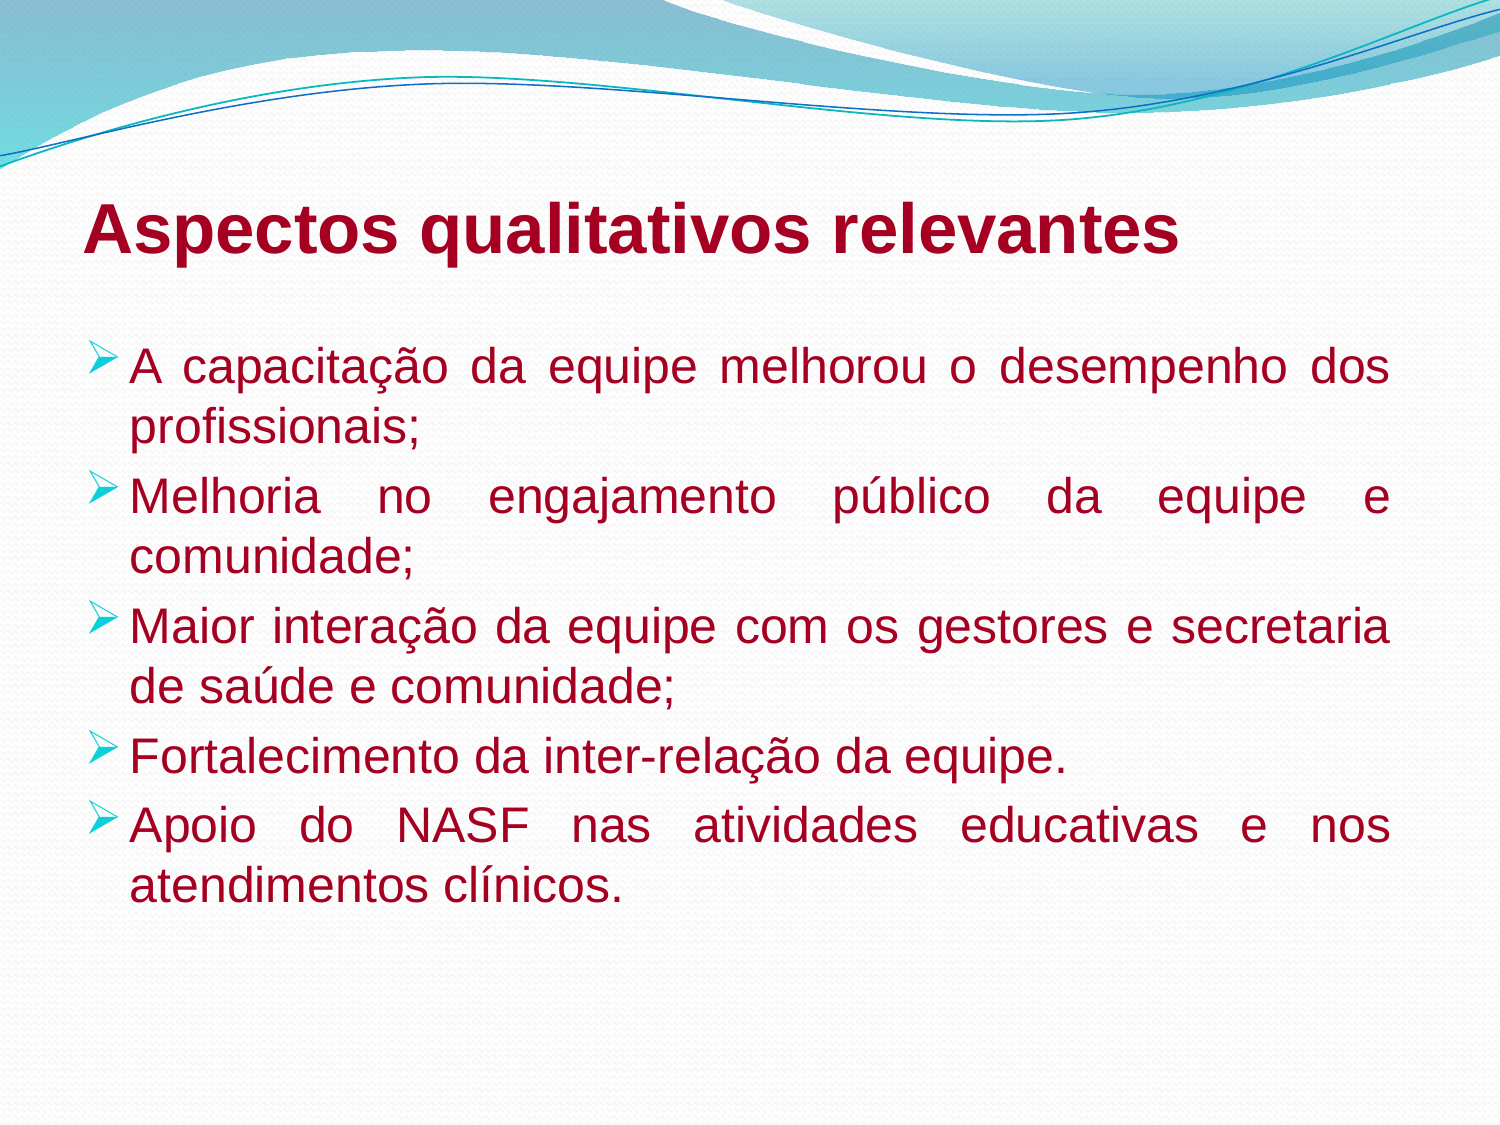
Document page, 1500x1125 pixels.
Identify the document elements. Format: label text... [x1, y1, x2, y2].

title Aspectos qualitativos relevantes [82, 164, 1417, 268]
list A capacitação da equipe melhorou o desempenho dos profissionais; Melhoria no engajamento público da equipe e comunidade; Maior interação da equipe com os gestores e secretaria de saúde e comunidade; Fortalecimento da inter-relação da equipe. Apoio do NASF nas atividades educativas e nos atendimentos clínicos. [70, 325, 1407, 991]
